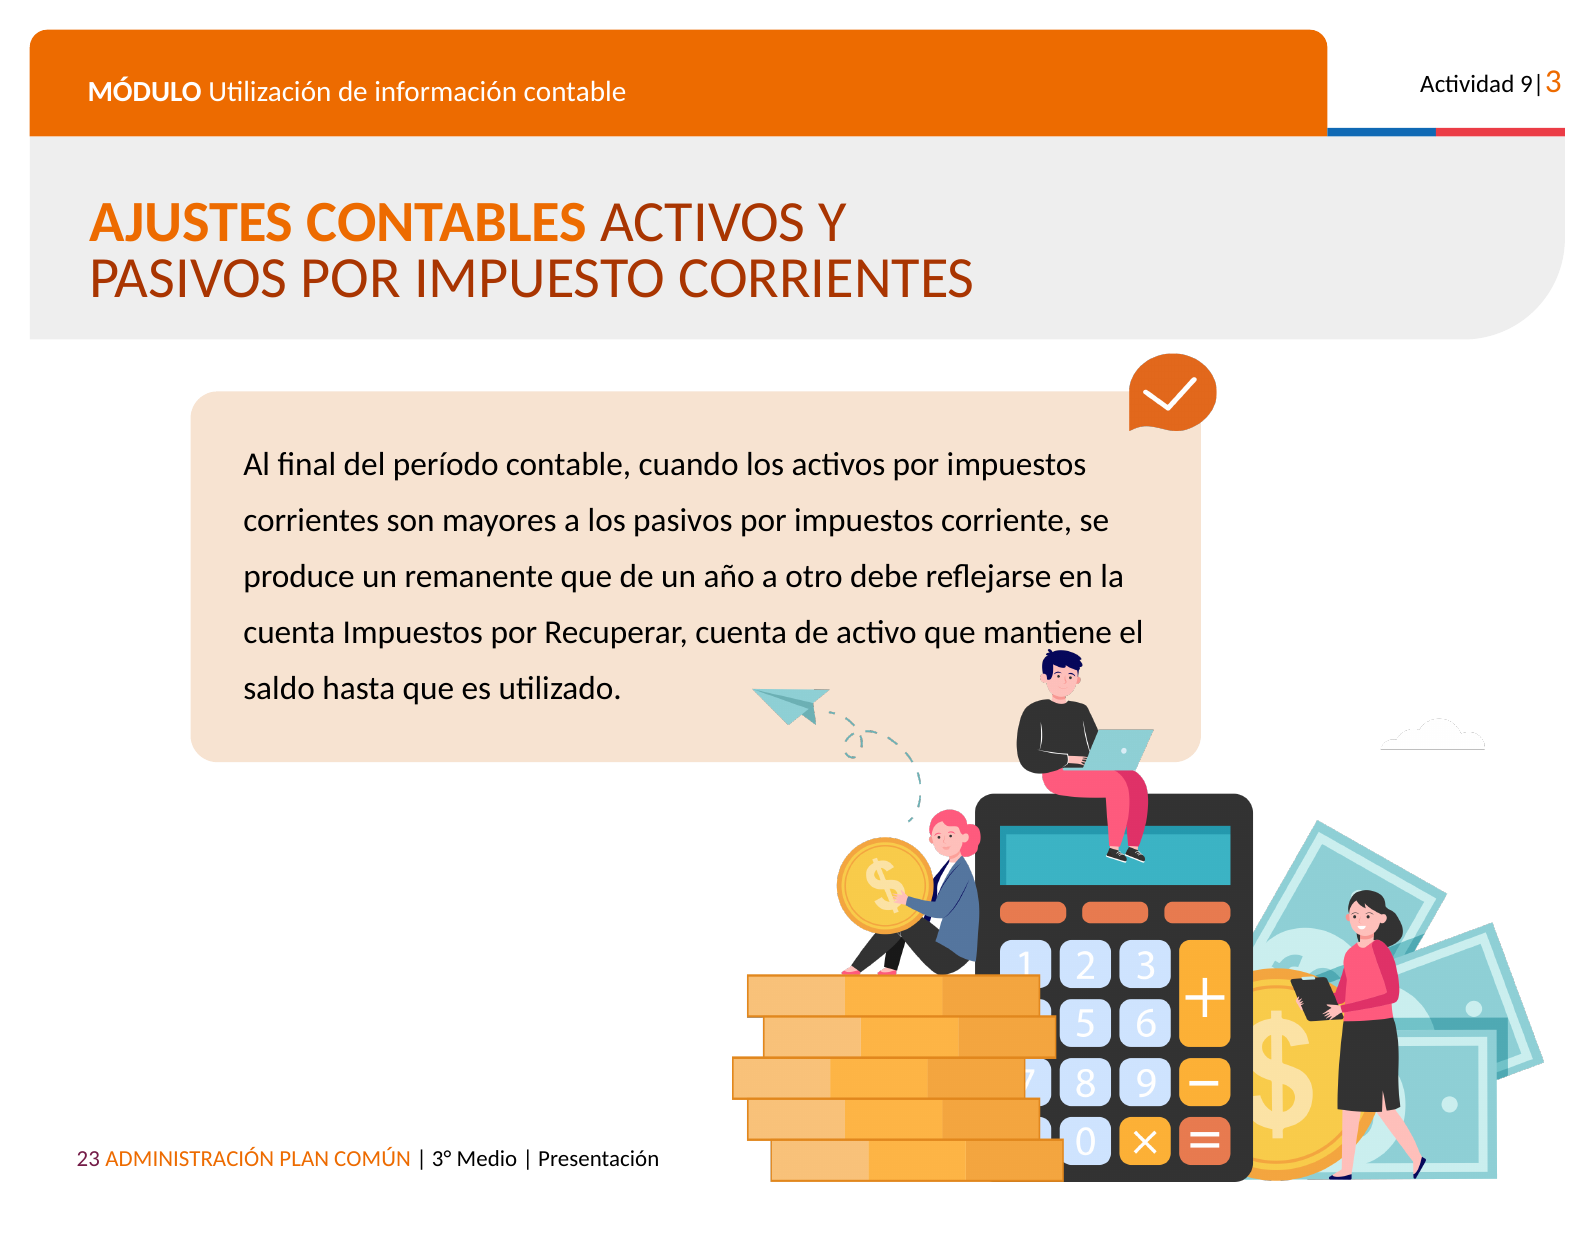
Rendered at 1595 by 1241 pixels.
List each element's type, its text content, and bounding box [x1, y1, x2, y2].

text_box AJUSTES CONTABLES ACTIVOS Y PASIVOS POR IMPUESTO CORRIENTES [74, 226, 1543, 279]
text_box Al final del período contable, cuando los activos por impuestos corrientes son mayores a los pasivos por impuestos corriente, se produce un remanente que de un año a otro debe reflejarse en la cuenta Impuestos por Recuperar, cuenta de activo que mantiene el saldo hasta que es utilizado. [228, 419, 1233, 714]
text_box [190, 391, 1120, 763]
picture [732, 648, 1544, 1183]
picture [1125, 352, 1218, 432]
